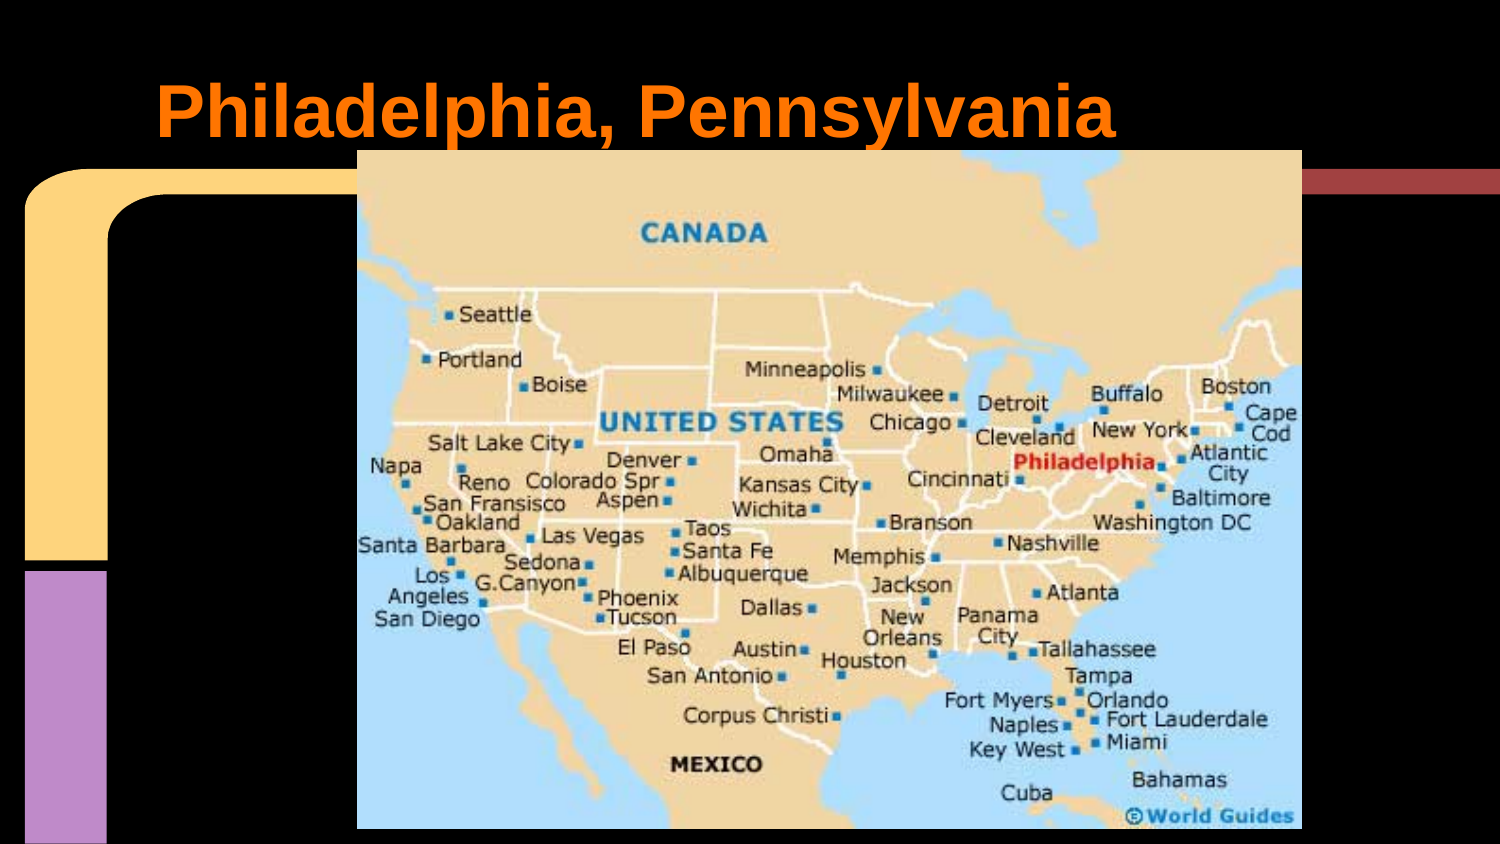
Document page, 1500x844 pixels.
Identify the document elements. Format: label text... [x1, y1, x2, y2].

picture [357, 150, 1302, 829]
title Philadelphia, Pennsylvania [140, 26, 1425, 168]
